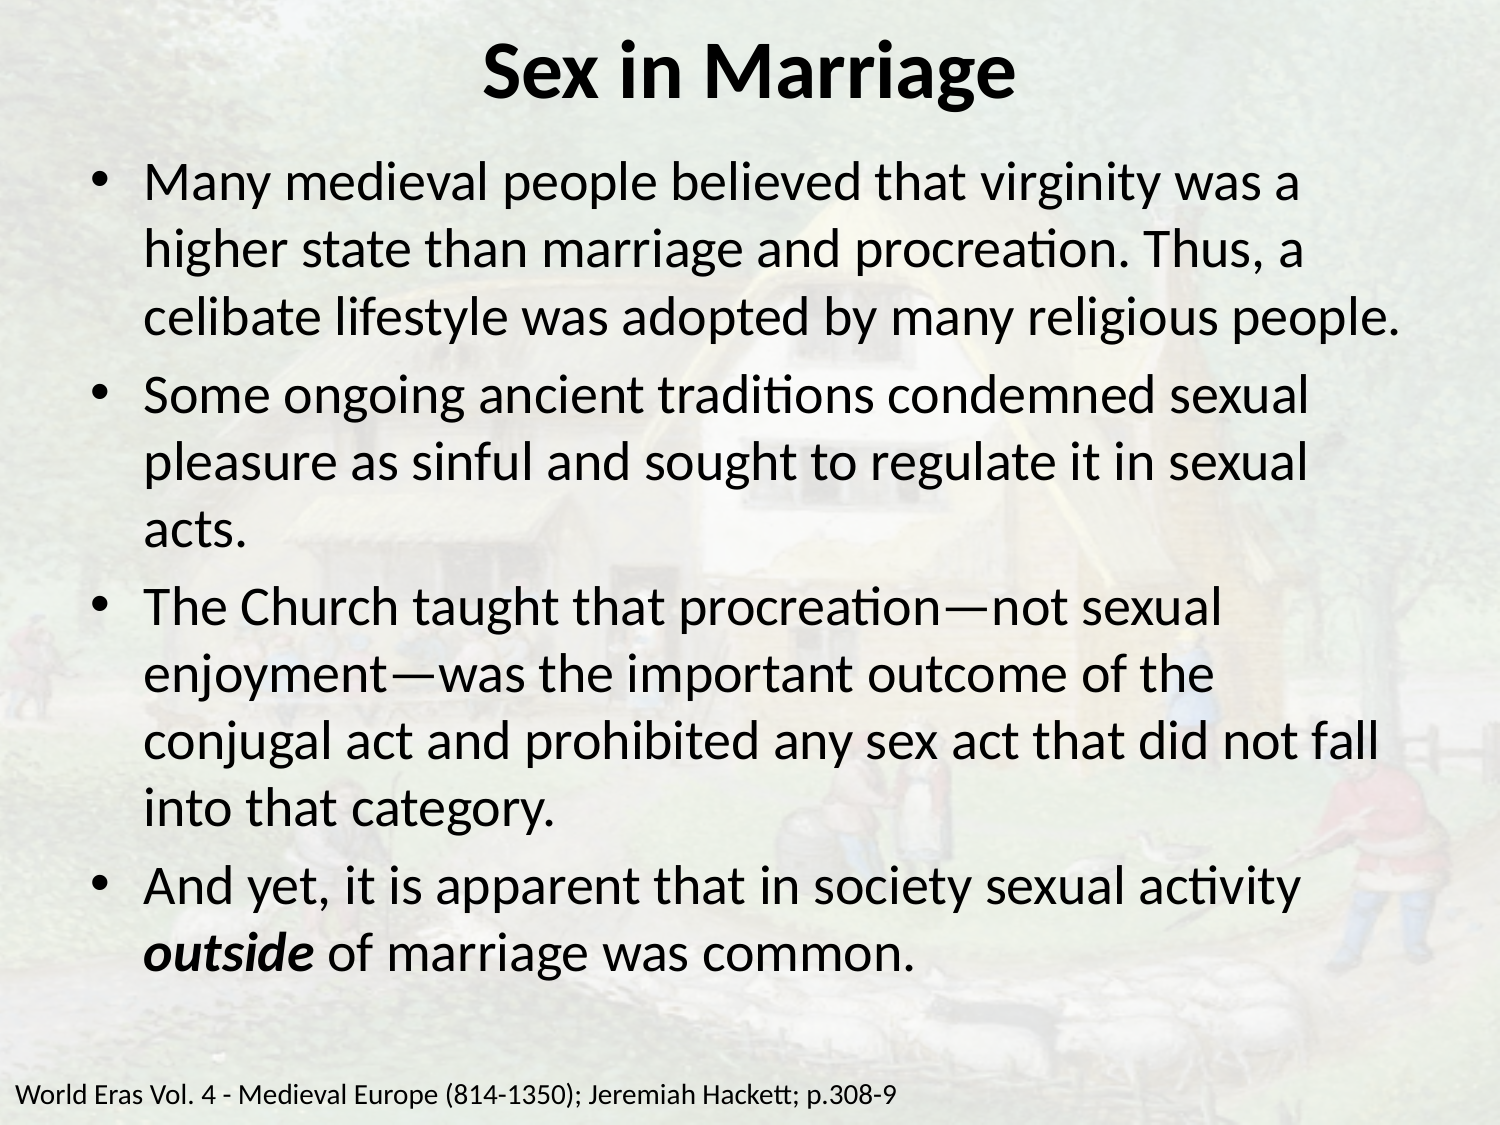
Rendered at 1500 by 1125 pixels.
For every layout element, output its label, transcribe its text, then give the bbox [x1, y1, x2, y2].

list Many medieval people believed that virginity was a higher state than marriage and procreation. Thus, a celibate lifestyle was adopted by many religious people. Some ongoing ancient traditions condemned sexual pleasure as sinful and sought to regulate it in sexual acts. The Church taught that procreation—not sexual enjoyment—was the important outcome of the conjugal act and prohibited any sex act that did not fall into that category. And yet, it is apparent that in society sexual activity outside of marriage was common. [75, 137, 1425, 1055]
text_box World Eras Vol. 4 - Medieval Europe (814-1350); Jeremiah Hackett; p.308-9 [0, 1067, 1500, 1118]
title Sex in Marriage [0, 4, 1500, 125]
